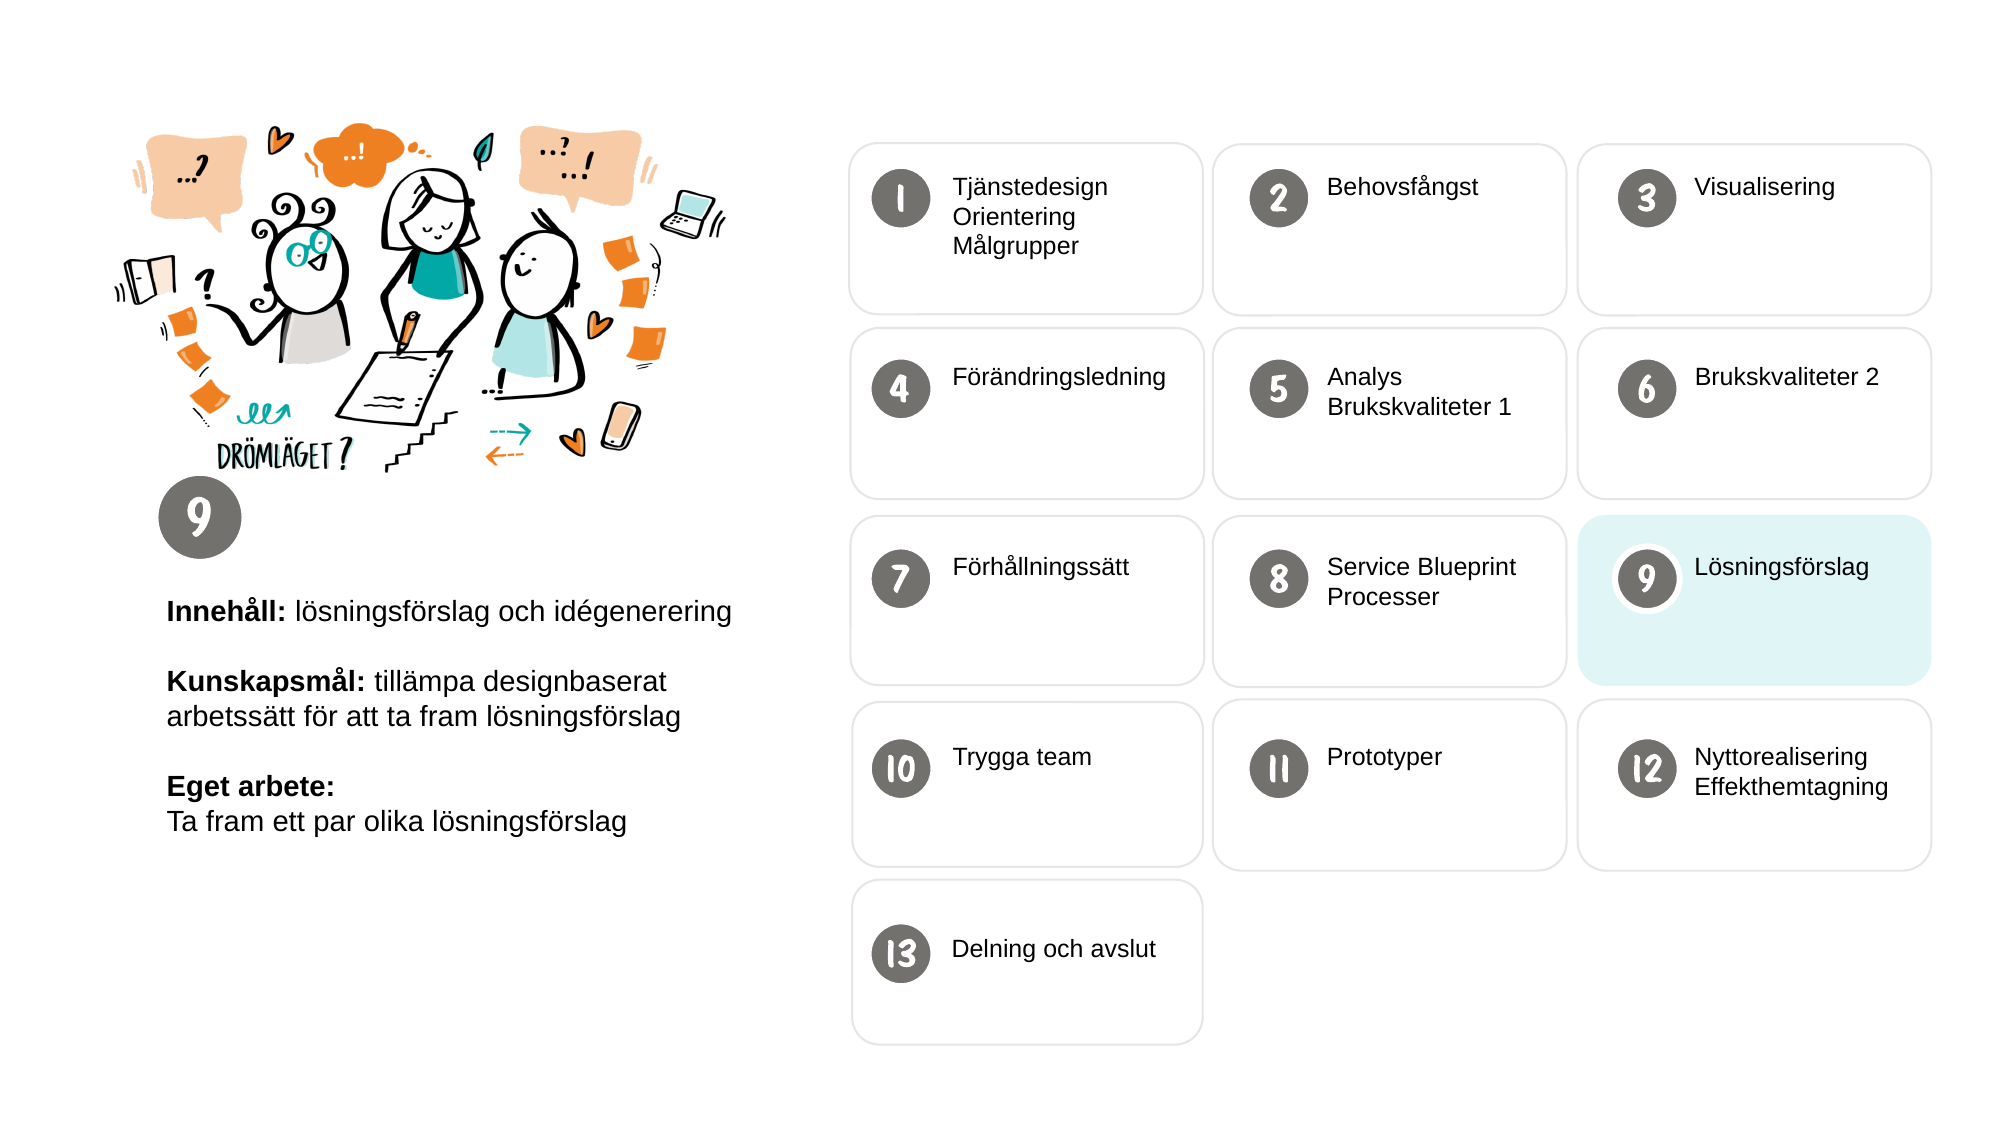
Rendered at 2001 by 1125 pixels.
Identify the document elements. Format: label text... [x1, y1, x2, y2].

picture [92, 109, 757, 568]
text_box Innehåll: lösningsförslag och idégenerering Kunskapsmål: tillämpa designbaserat arbetssätt för att ta fram lösningsförslag Eget arbete: Ta fram ett par olika lösningsförslag [151, 585, 757, 845]
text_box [849, 142, 1932, 1045]
